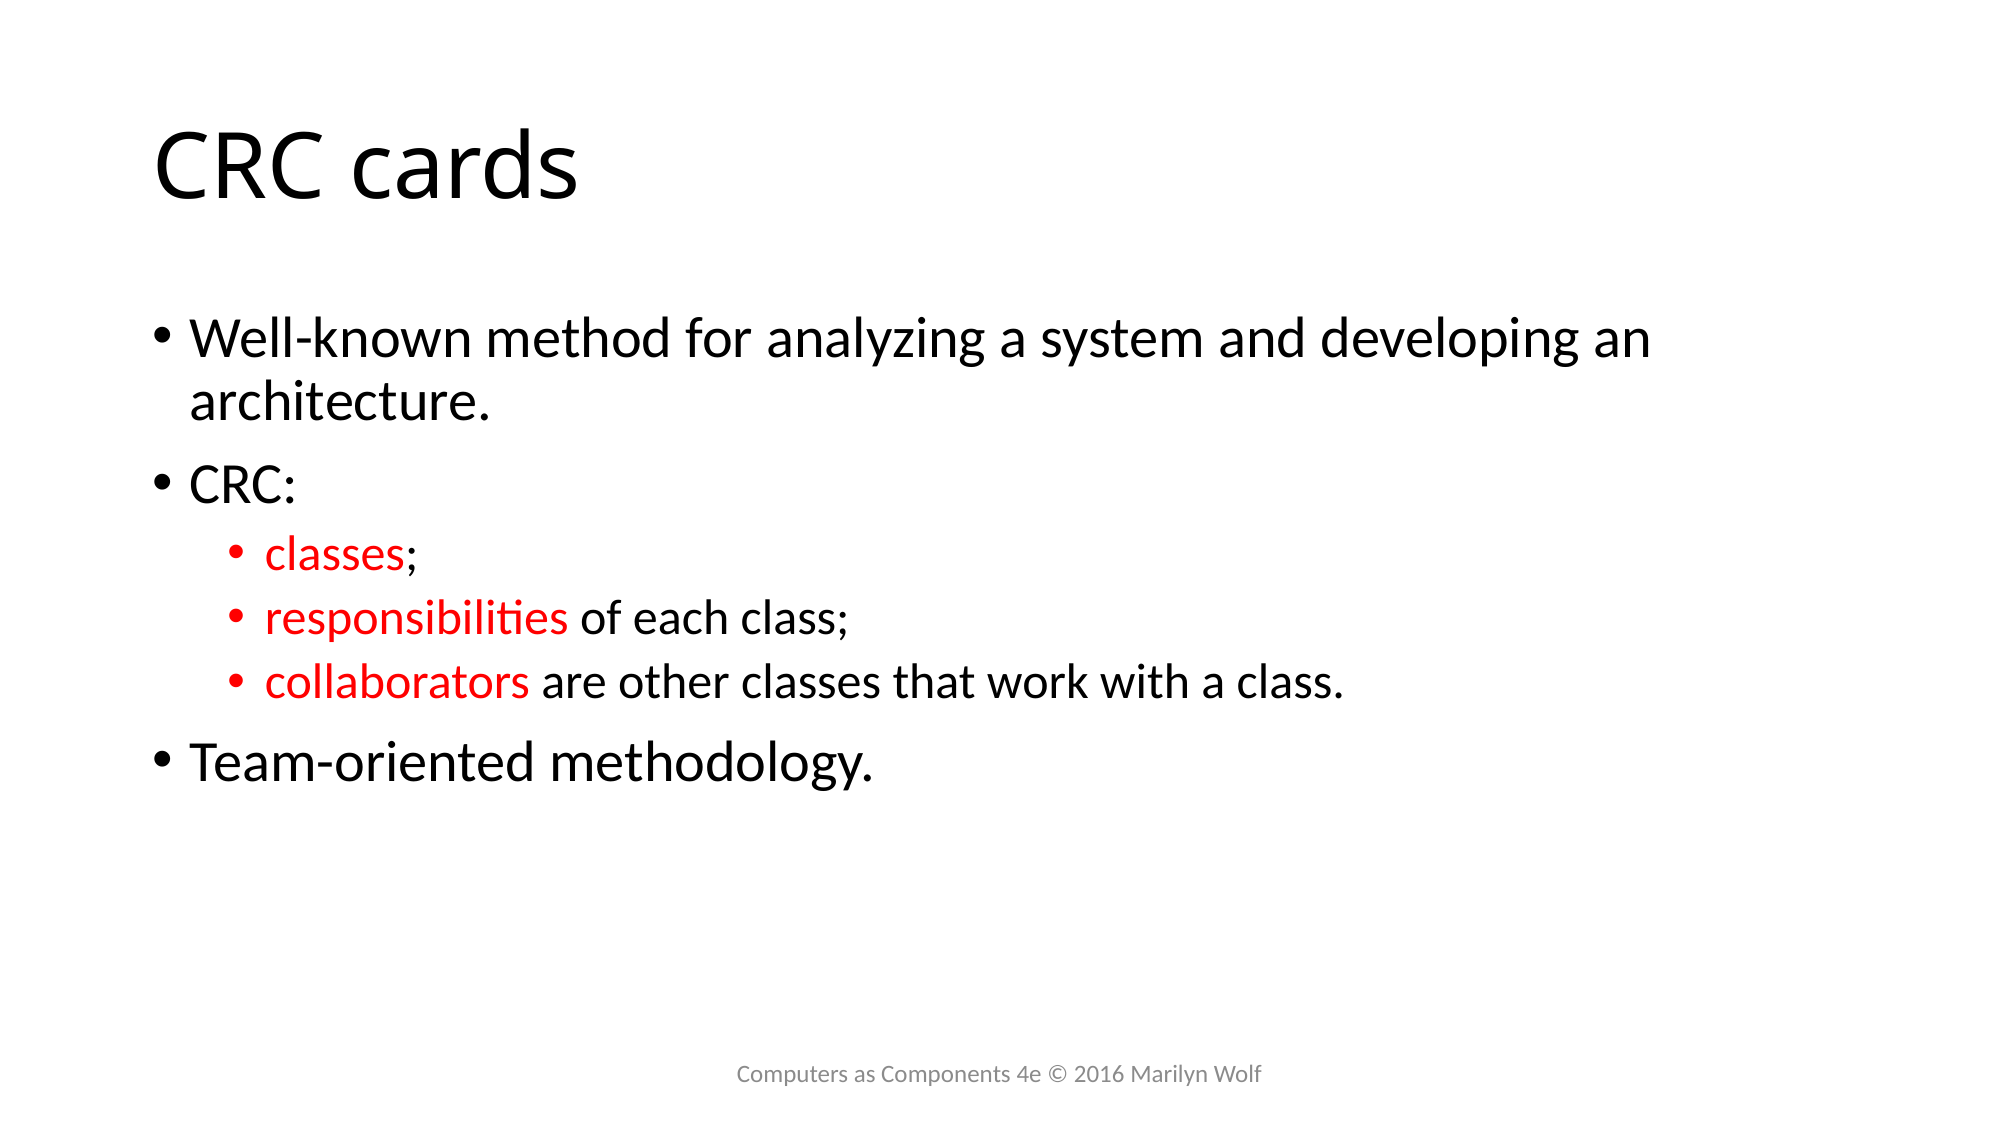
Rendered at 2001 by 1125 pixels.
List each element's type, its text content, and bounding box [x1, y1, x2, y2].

footer Computers as Components 4e © 2016 Marilyn Wolf [662, 1042, 1338, 1103]
title CRC cards [137, 59, 1863, 278]
list Well-known method for analyzing a system and developing an architecture. CRC: classes; responsibilities of each class; collaborators are other classes that work with a class. Team-oriented methodology. [137, 299, 1863, 1014]
